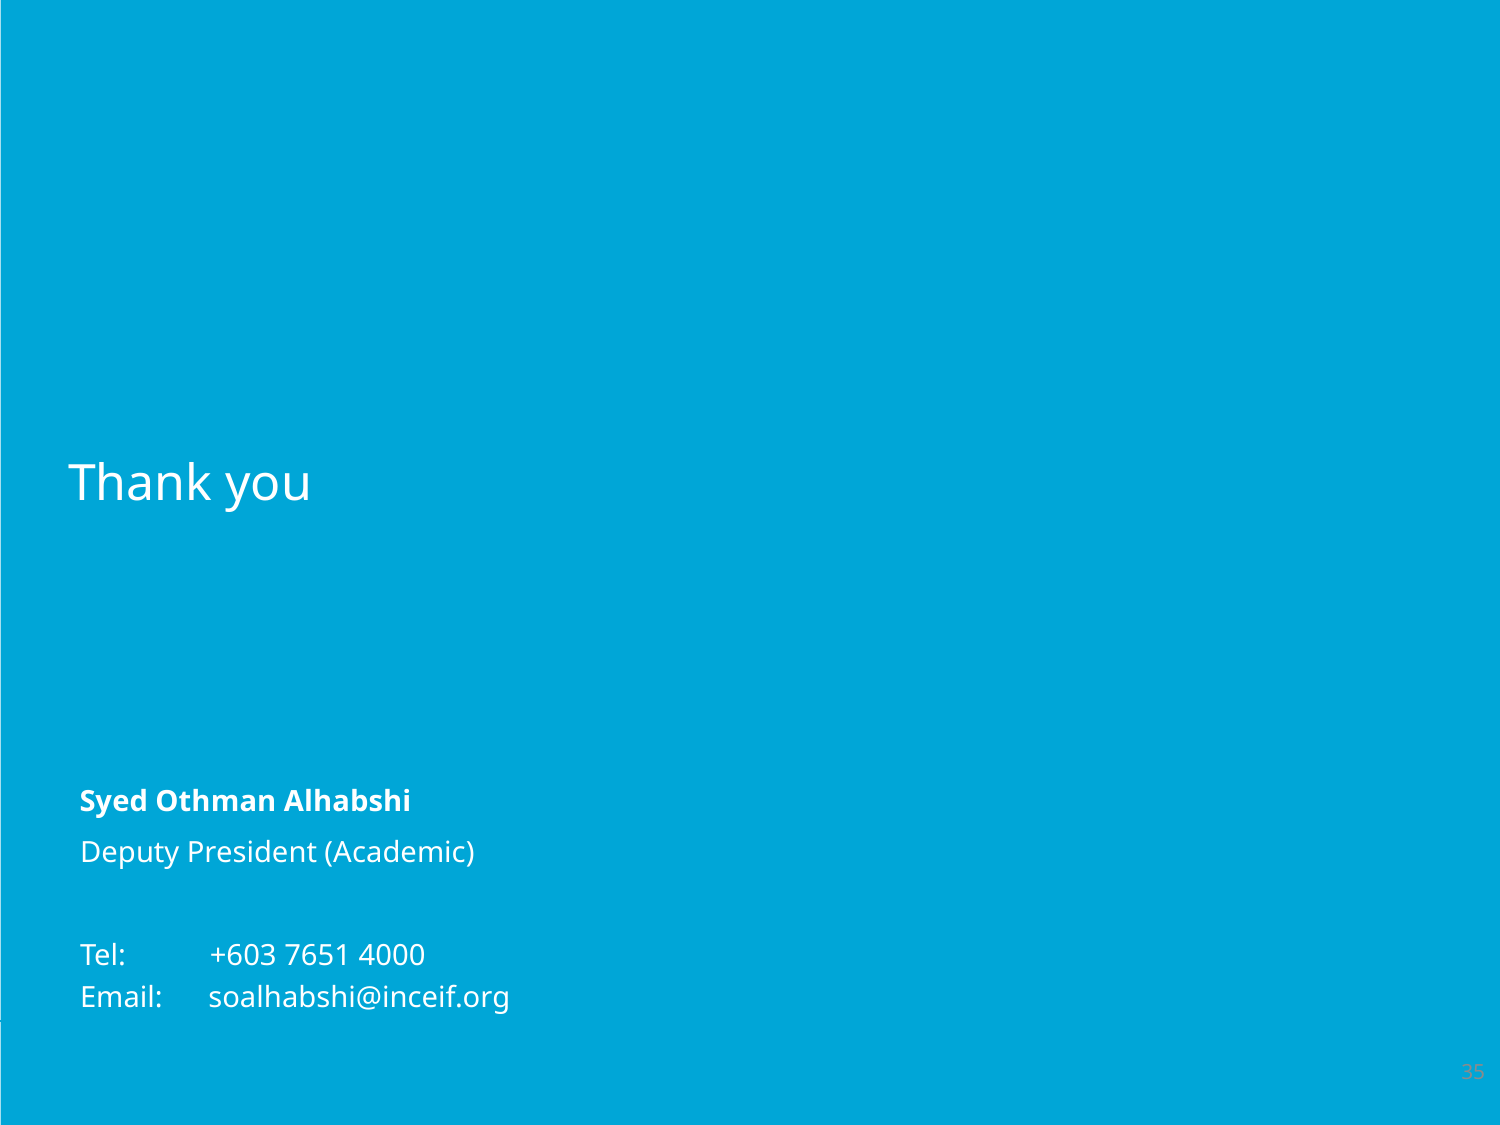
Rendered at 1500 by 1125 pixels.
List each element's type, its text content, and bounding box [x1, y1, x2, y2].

list Email: [64, 970, 207, 1024]
list Syed Othman Alhabshi [64, 739, 728, 825]
list soalhabshi@inceif.org [207, 982, 739, 1024]
list Tel: [64, 928, 160, 970]
slide_number 35 [1149, 1042, 1500, 1103]
list Deputy President (Academic) [65, 825, 728, 885]
title Thank you [53, 386, 693, 575]
list +603 7651 4000 [194, 928, 740, 982]
